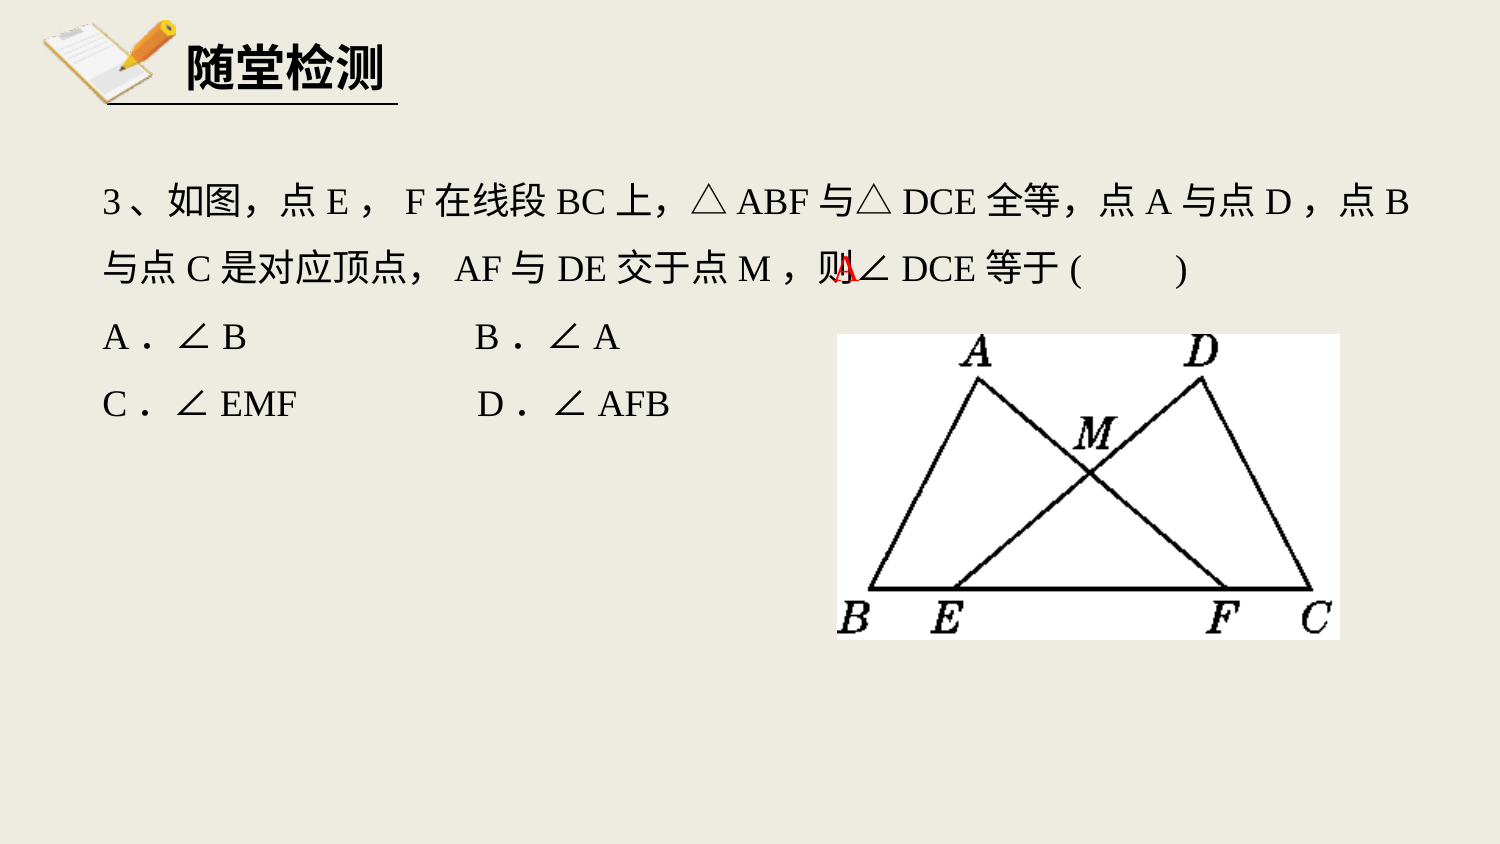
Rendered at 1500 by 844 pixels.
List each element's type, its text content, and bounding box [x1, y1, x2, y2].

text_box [43, 19, 402, 105]
text_box 3、如图，点E，F在线段BC上，△ABF与△DCE全等，点A与点D，点B与点C是对应顶点，AF与DE交于点M，则∠DCE等于( ) A．∠B B．∠A C．∠EMF D．∠AFB [87, 146, 1438, 432]
text_box A [817, 236, 875, 296]
picture [837, 334, 1340, 641]
